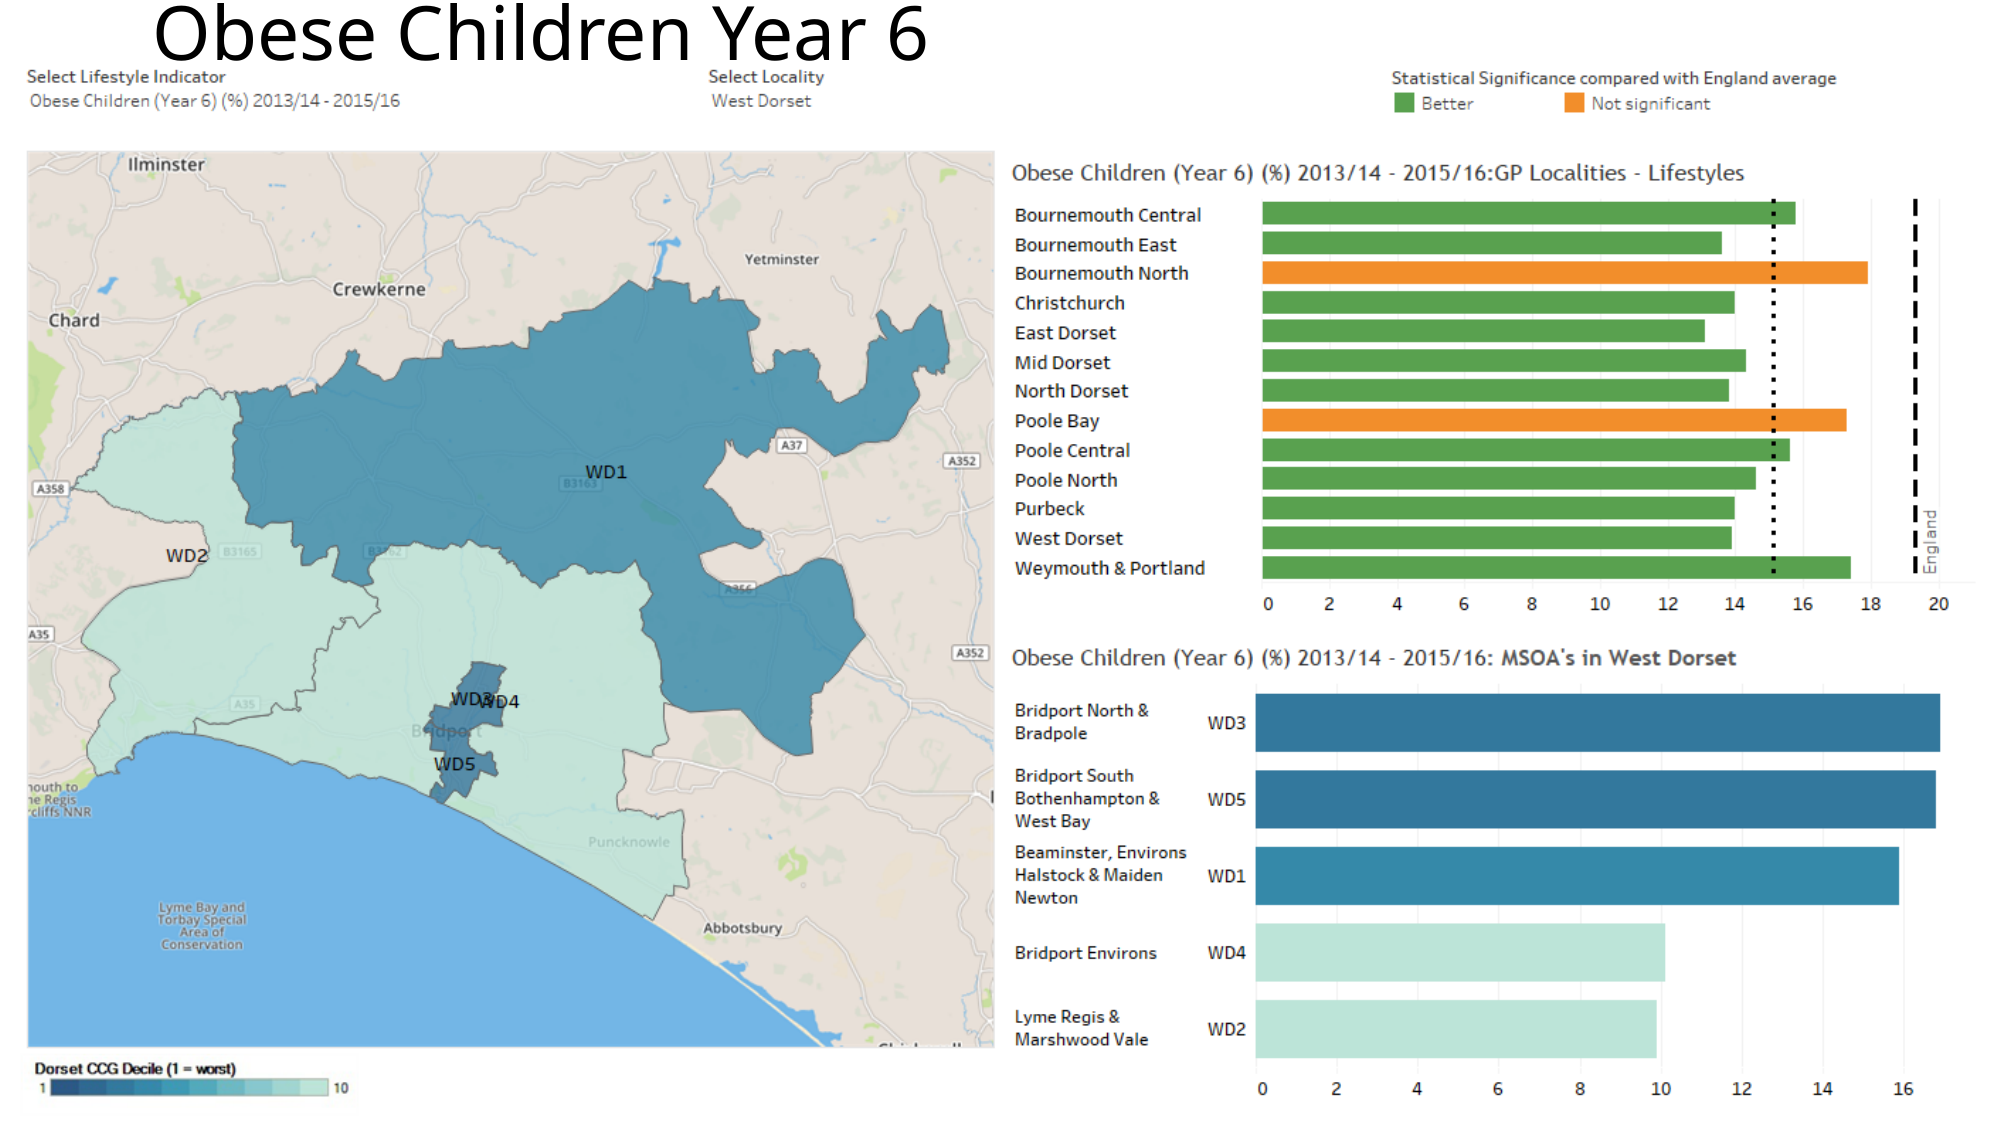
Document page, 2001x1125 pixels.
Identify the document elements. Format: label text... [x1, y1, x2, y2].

title Obese Children Year 6 [137, 0, 1863, 46]
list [10, 46, 1990, 1125]
